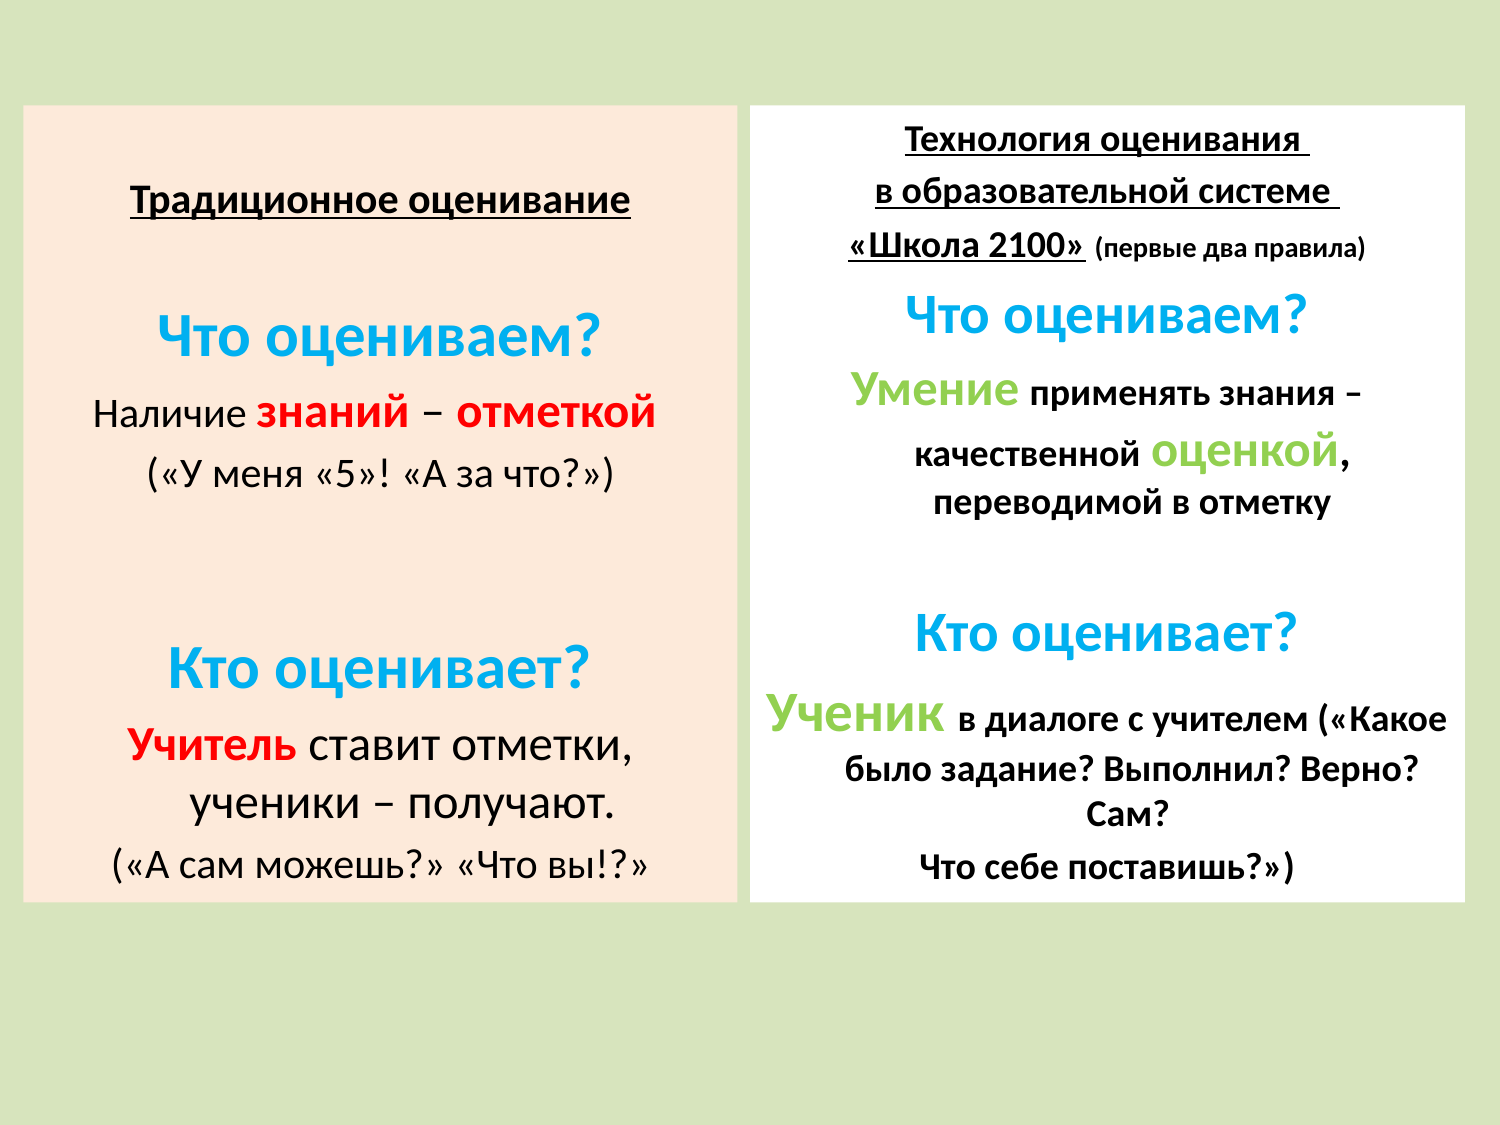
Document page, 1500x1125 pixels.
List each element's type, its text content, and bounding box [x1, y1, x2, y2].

list Технология оценивания в образовательной системе «Школа 2100» (первые два правила) Что оцениваем? Умение применять знания – качественной оценкой, переводимой в отметку Кто оценивает? Ученик в диалоге с учителем («Какое было задание? Выполнил? Верно? Сам? Что себе поставишь?») [750, 105, 1465, 903]
list Традиционное оценивание Что оцениваем? Наличие знаний – отметкой («У меня «5»! «А за что?») Кто оценивает? Учитель ставит отметки, ученики – получают. («А сам можешь?» «Что вы!?» [23, 105, 738, 903]
